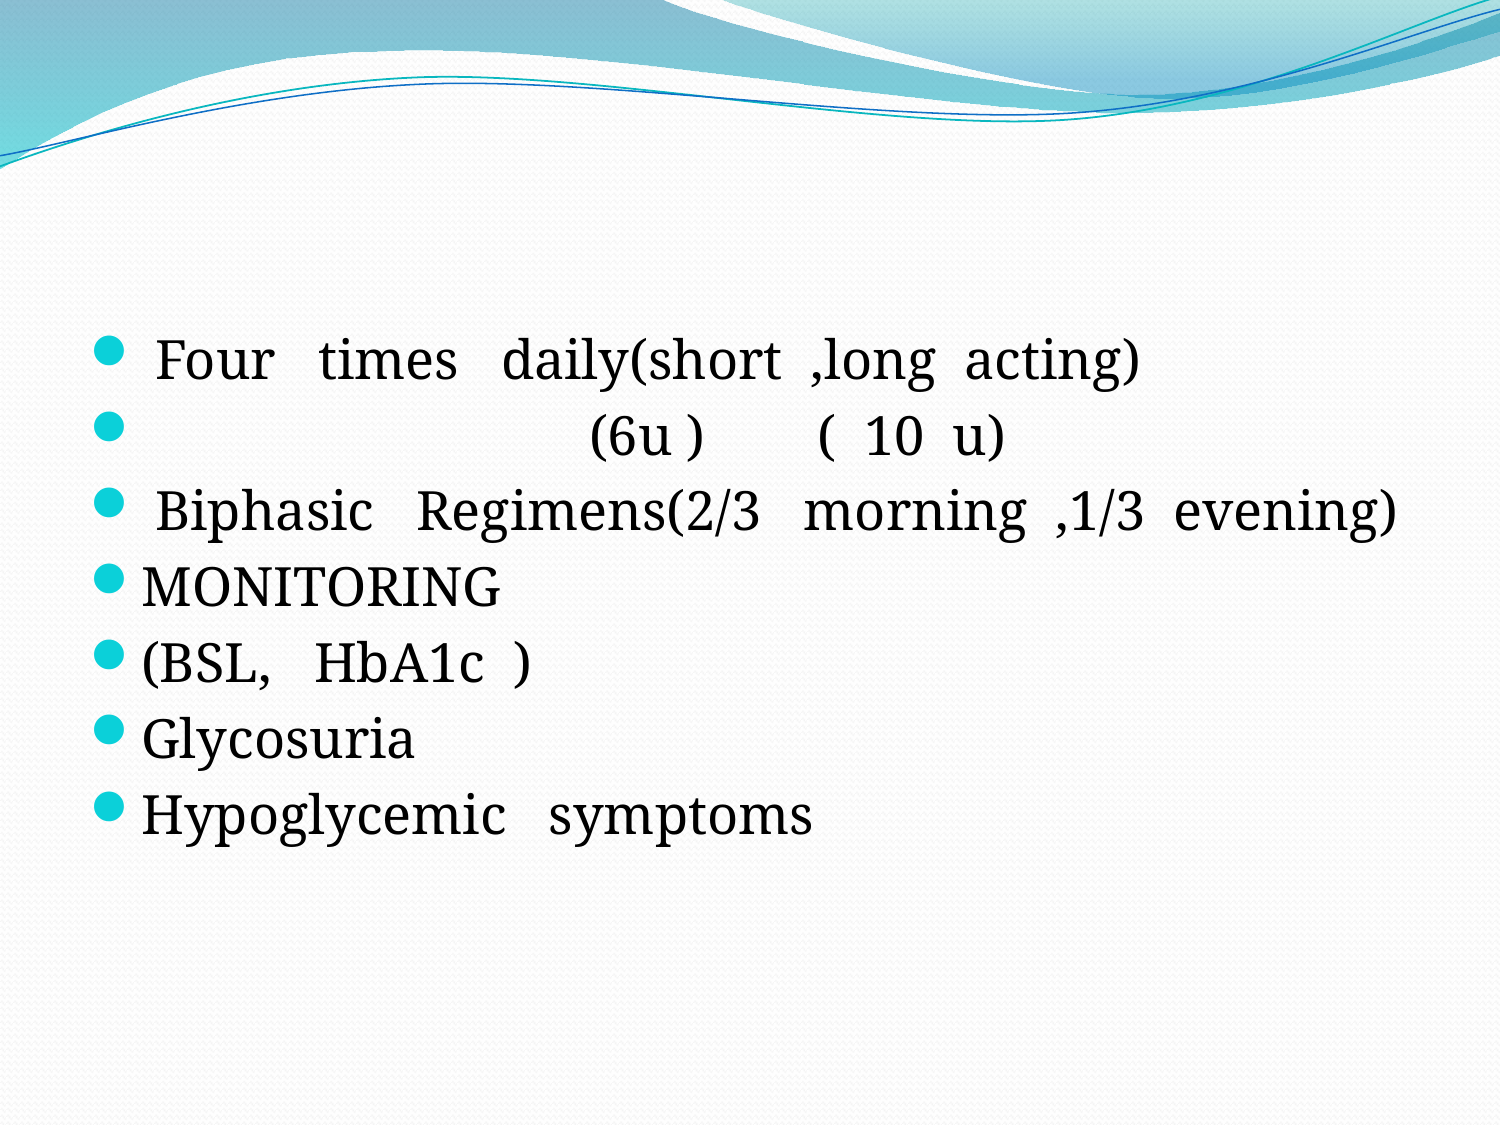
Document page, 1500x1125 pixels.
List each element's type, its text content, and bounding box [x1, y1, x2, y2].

list Four times daily(short ,long acting) (6u ) ( 10 u) Biphasic Regimens(2/3 morning ,1/3 evening) MONITORING (BSL, HbA1c ) Glycosuria Hypoglycemic symptoms [75, 317, 1425, 1038]
